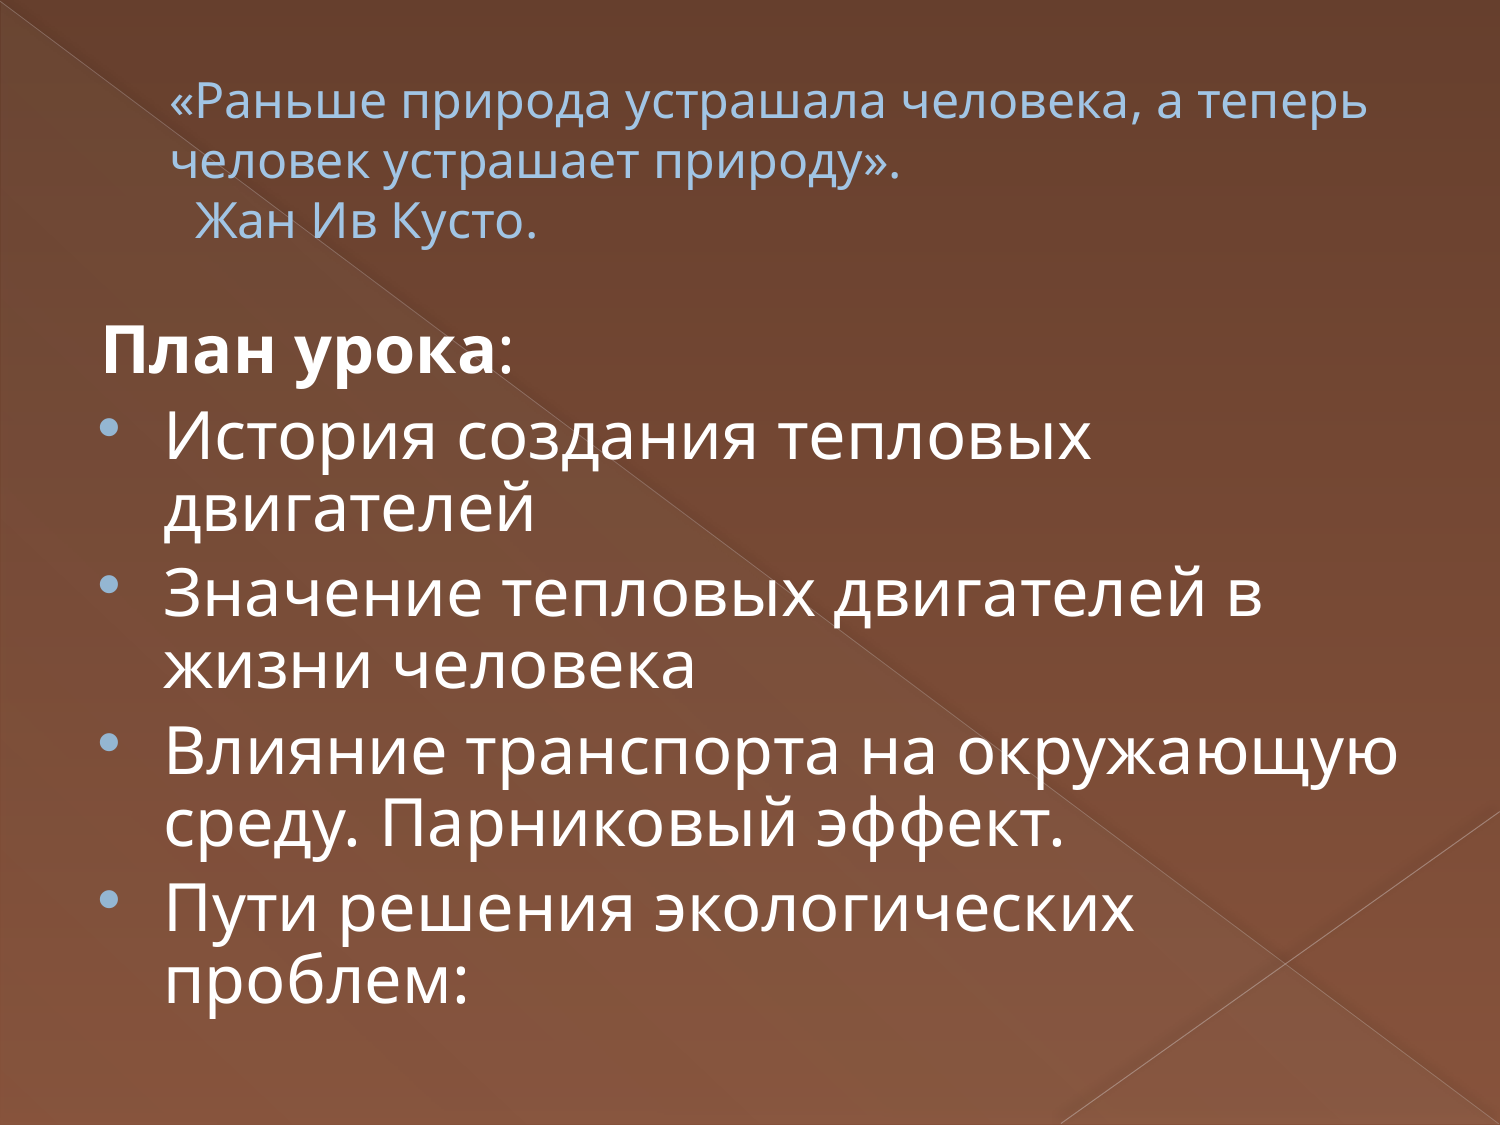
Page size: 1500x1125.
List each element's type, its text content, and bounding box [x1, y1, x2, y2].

list План урока: История создания тепловых двигателей Значение тепловых двигателей в жизни человека Влияние транспорта на окружающую среду. Парниковый эффект. Пути решения экологических проблем: [75, 308, 1425, 1059]
title «Раньше природа устрашала человека, а теперь человек устрашает природу». Жан Ив Кусто. [75, 43, 1425, 274]
